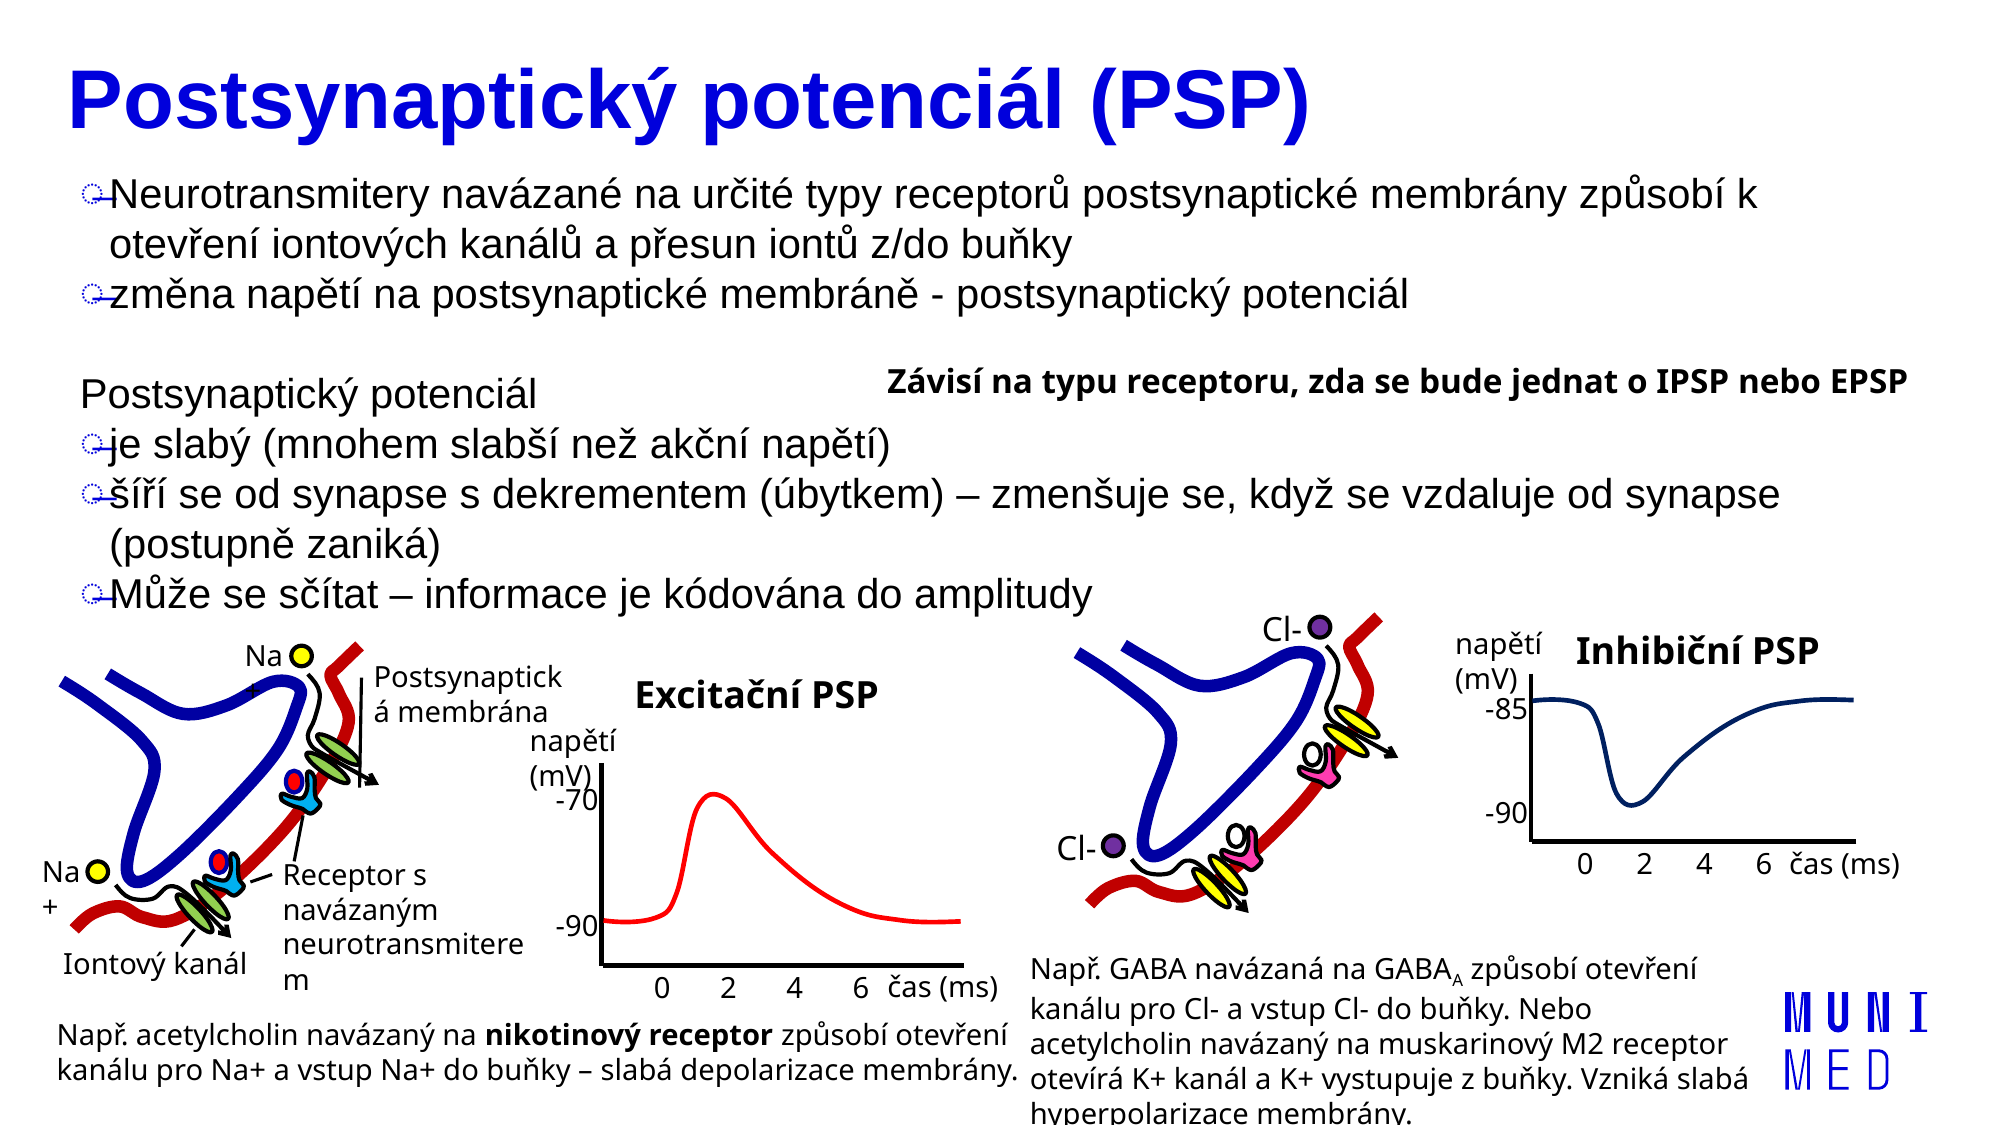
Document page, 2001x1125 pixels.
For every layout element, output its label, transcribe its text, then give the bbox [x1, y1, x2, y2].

title Postsynaptický potenciál (PSP) [67, 62, 1832, 137]
text_box Excitační PSP [619, 663, 919, 712]
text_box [26, 629, 594, 989]
text_box Např. GABA navázaná na GABAA způsobí otevření kanálu pro Cl- a vstup Cl- do buňky. Nebo acetylcholin navázaný na muskarinový M2 receptor otevírá K+ kanál a K+ vystupuje z buňky. Vzniká slabá hyperpolarizace membrány. [1015, 942, 1773, 1125]
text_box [1440, 617, 1917, 885]
list Neurotransmitery navázané na určité typy receptorů postsynaptické membrány způsobí k otevření iontových kanálů a přesun iontů z/do buňky změna napětí na postsynaptické membráně - postsynaptický potenciál Postsynaptický potenciál je slabý (mnohem slabší než akční napětí) šíří se od synapse s dekrementem (úbytkem) – zmenšuje se, když se vzdaluje od synapse (postupně zaniká) Může se sčítat – informace je kódována do amplitudy [67, 167, 1883, 1041]
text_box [514, 714, 1031, 1013]
text_box Např. acetylcholin navázaný na nikotinový receptor způsobí otevření kanálu pro Na+ a vstup Na+ do buňky – slabá depolarizace membrány. [41, 1008, 1015, 1094]
text_box Závisí na typu receptoru, zda se bude jednat o IPSP nebo EPSP [872, 352, 1971, 408]
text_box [1041, 600, 1399, 915]
